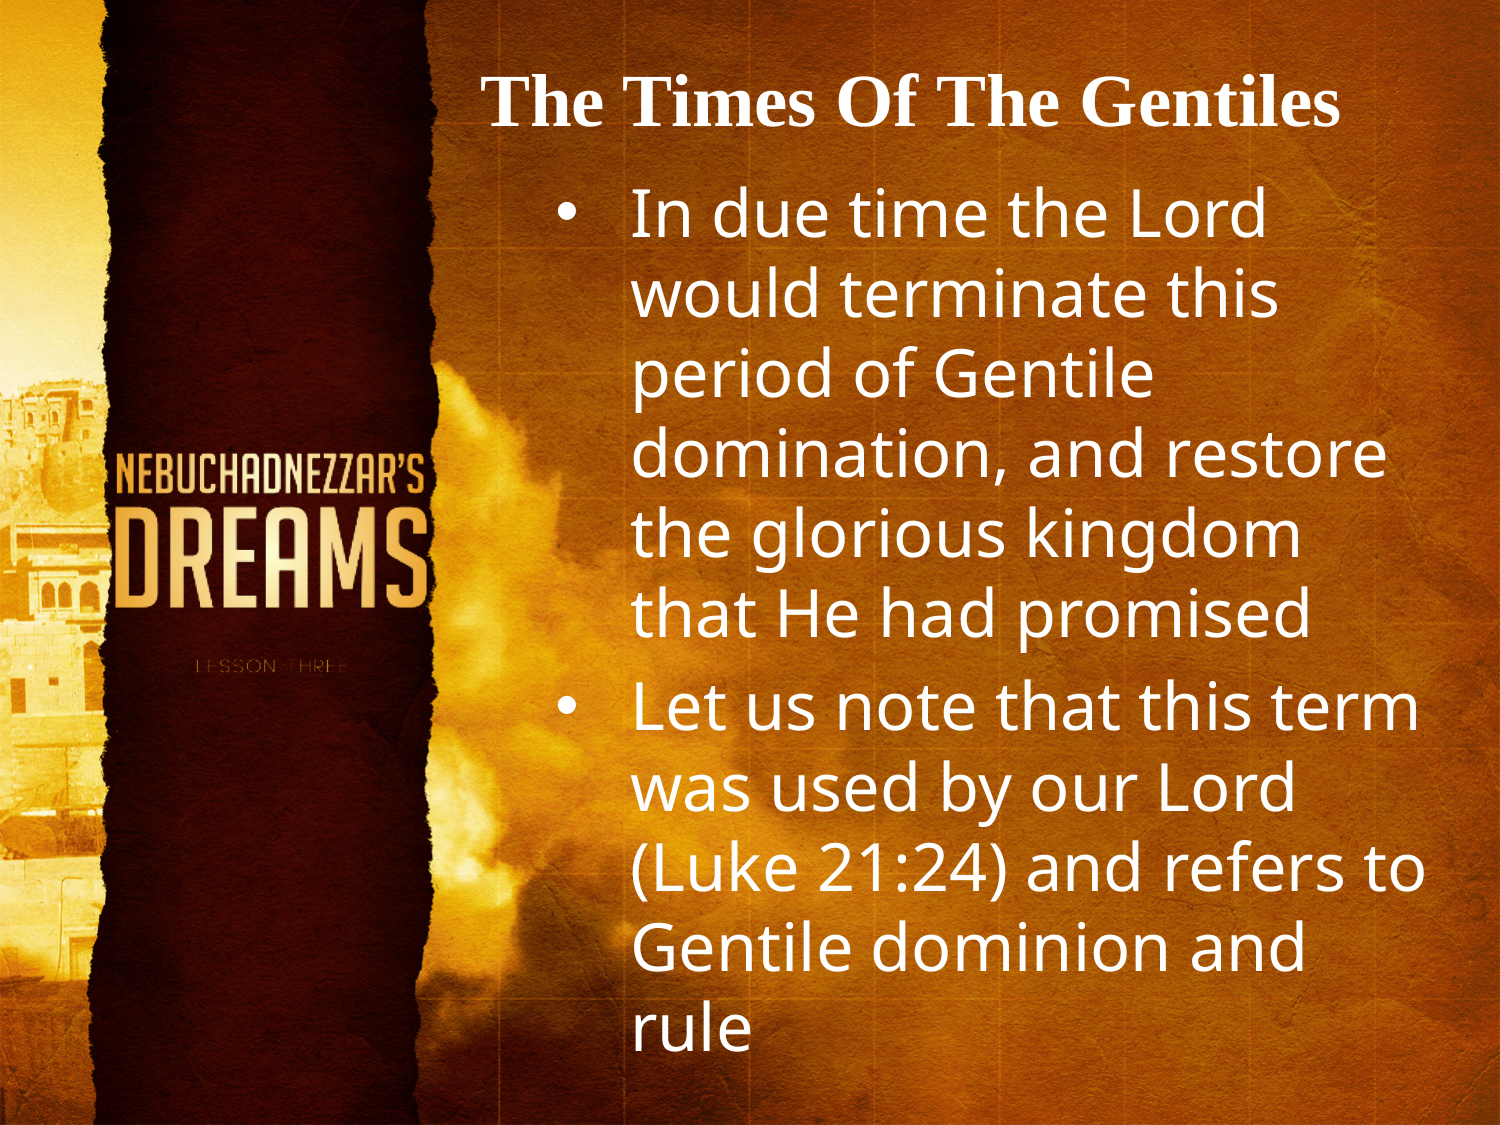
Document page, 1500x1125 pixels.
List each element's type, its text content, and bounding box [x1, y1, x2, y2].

picture [0, 0, 1500, 1125]
text_box The Times Of The Gentiles [465, 43, 1461, 149]
list In due time the Lord would terminate this period of Gentile domination, and restore the glorious kingdom that He had promised Let us note that this term was used by our Lord (Luke 21:24) and refers to Gentile dominion and rule [465, 149, 1461, 1086]
